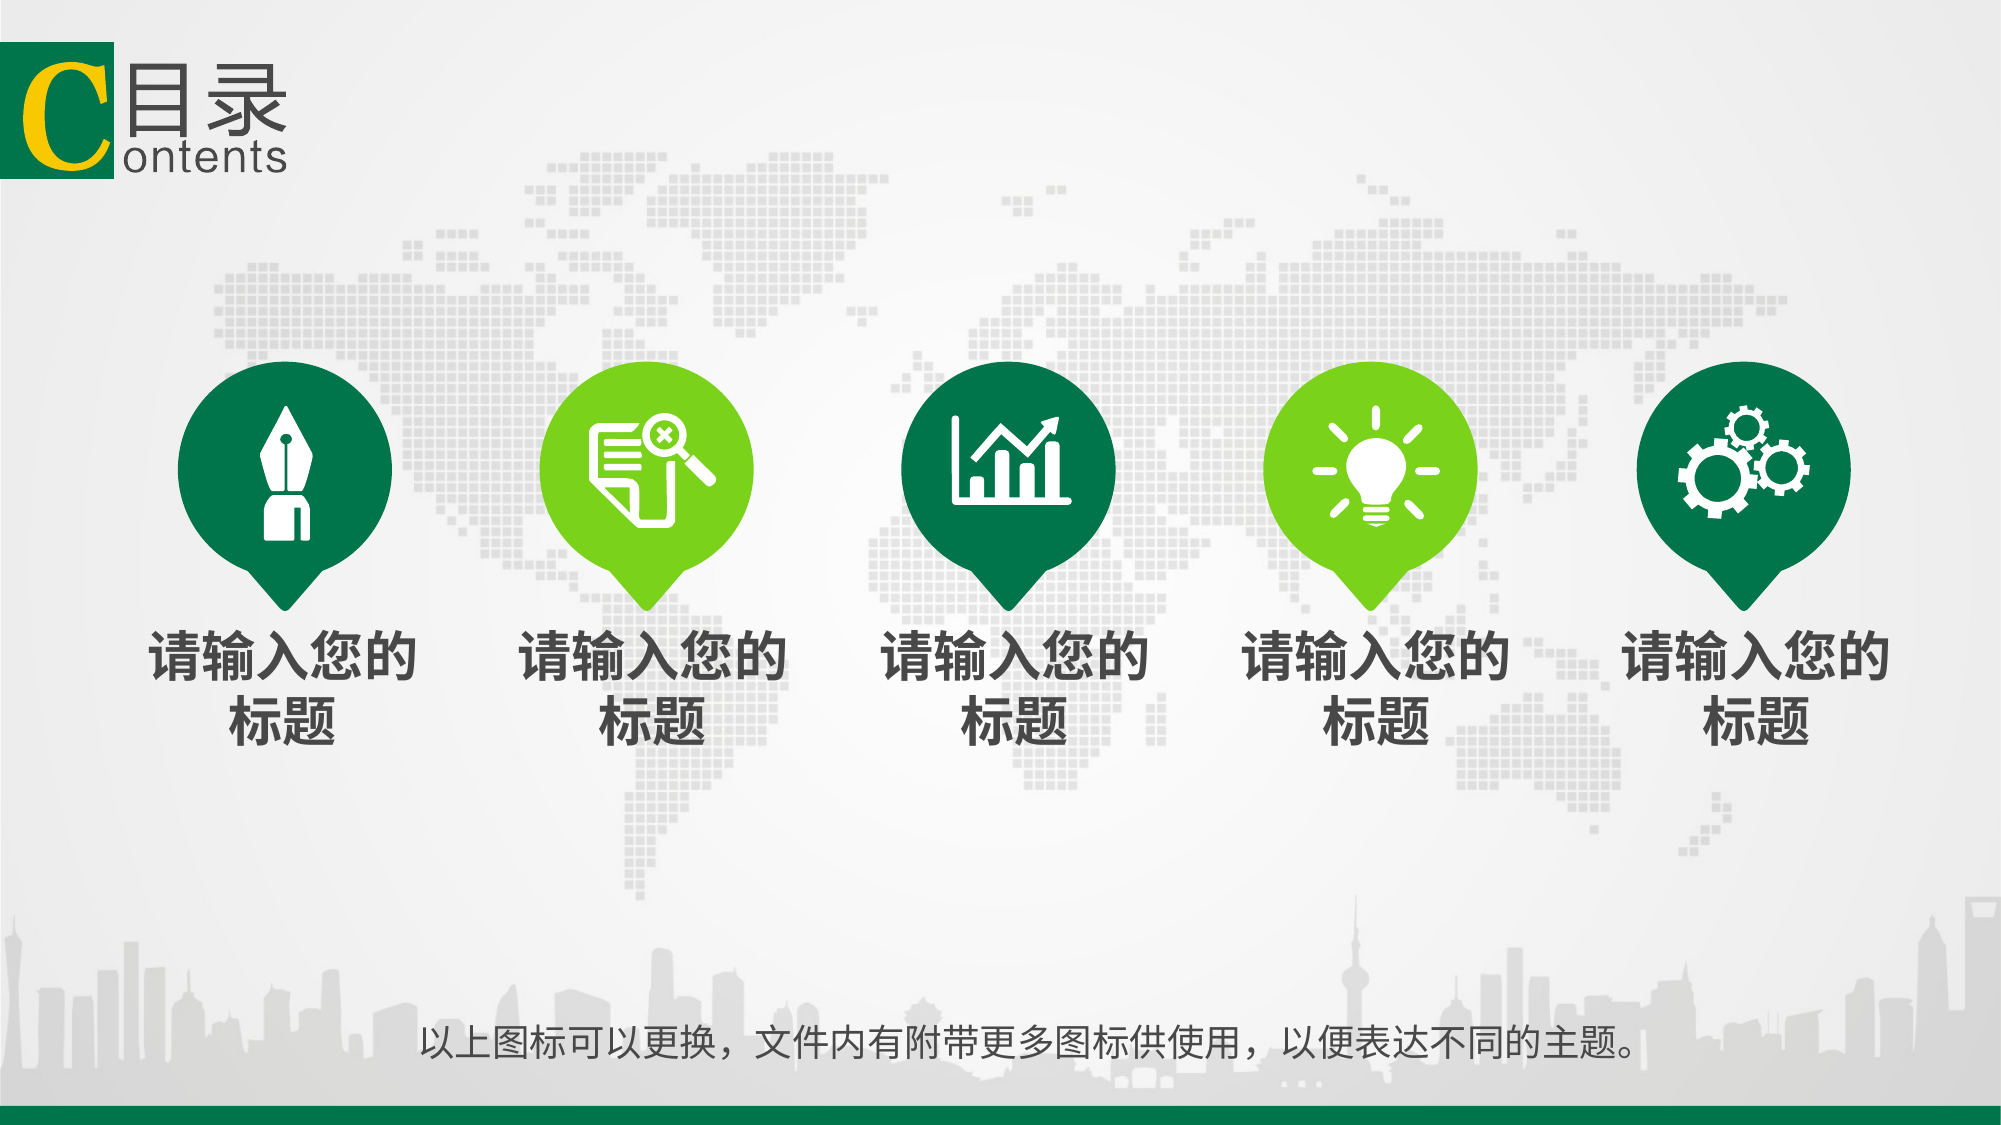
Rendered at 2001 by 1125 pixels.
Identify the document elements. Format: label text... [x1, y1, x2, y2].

text_box [1371, 405, 1381, 431]
text_box [266, 147, 287, 173]
text_box [1636, 361, 1851, 612]
text_box [1346, 438, 1407, 505]
text_box [208, 64, 287, 137]
text_box [1414, 467, 1441, 476]
text_box [179, 139, 191, 173]
text_box 请输入您的标题 [1210, 615, 1542, 760]
text_box 以上图标可以更换，文件内有附带更多图标供使用，以便表达不同的主题。 [402, 1011, 1670, 1072]
text_box [1312, 467, 1338, 476]
text_box [589, 423, 676, 528]
text_box [0, 42, 114, 179]
text_box [250, 139, 263, 173]
text_box 请输入您的标题 [487, 615, 819, 760]
text_box 请输入您的标题 [117, 615, 449, 760]
text_box [1328, 422, 1349, 443]
text_box [1677, 405, 1810, 519]
text_box [1329, 498, 1350, 518]
text_box [224, 147, 245, 173]
text_box [539, 361, 754, 612]
picture [0, 0, 2001, 1105]
text_box [263, 495, 310, 541]
text_box [123, 147, 147, 173]
text_box [260, 406, 313, 492]
text_box [195, 147, 218, 173]
text_box [1402, 424, 1423, 444]
text_box [153, 147, 174, 173]
text_box 请输入您的标题 [849, 615, 1181, 760]
text_box 请输入您的标题 [1591, 615, 1922, 760]
text_box [23, 62, 111, 171]
text_box [0, 1105, 2001, 1125]
text_box [130, 63, 187, 138]
text_box [177, 361, 392, 612]
text_box [603, 413, 717, 487]
text_box [951, 415, 1072, 505]
text_box [1367, 523, 1386, 527]
text_box [1362, 506, 1390, 513]
text_box [901, 361, 1116, 612]
text_box [1404, 499, 1424, 520]
text_box [1263, 361, 1478, 612]
text_box [1362, 515, 1390, 521]
text_box [207, 98, 243, 130]
